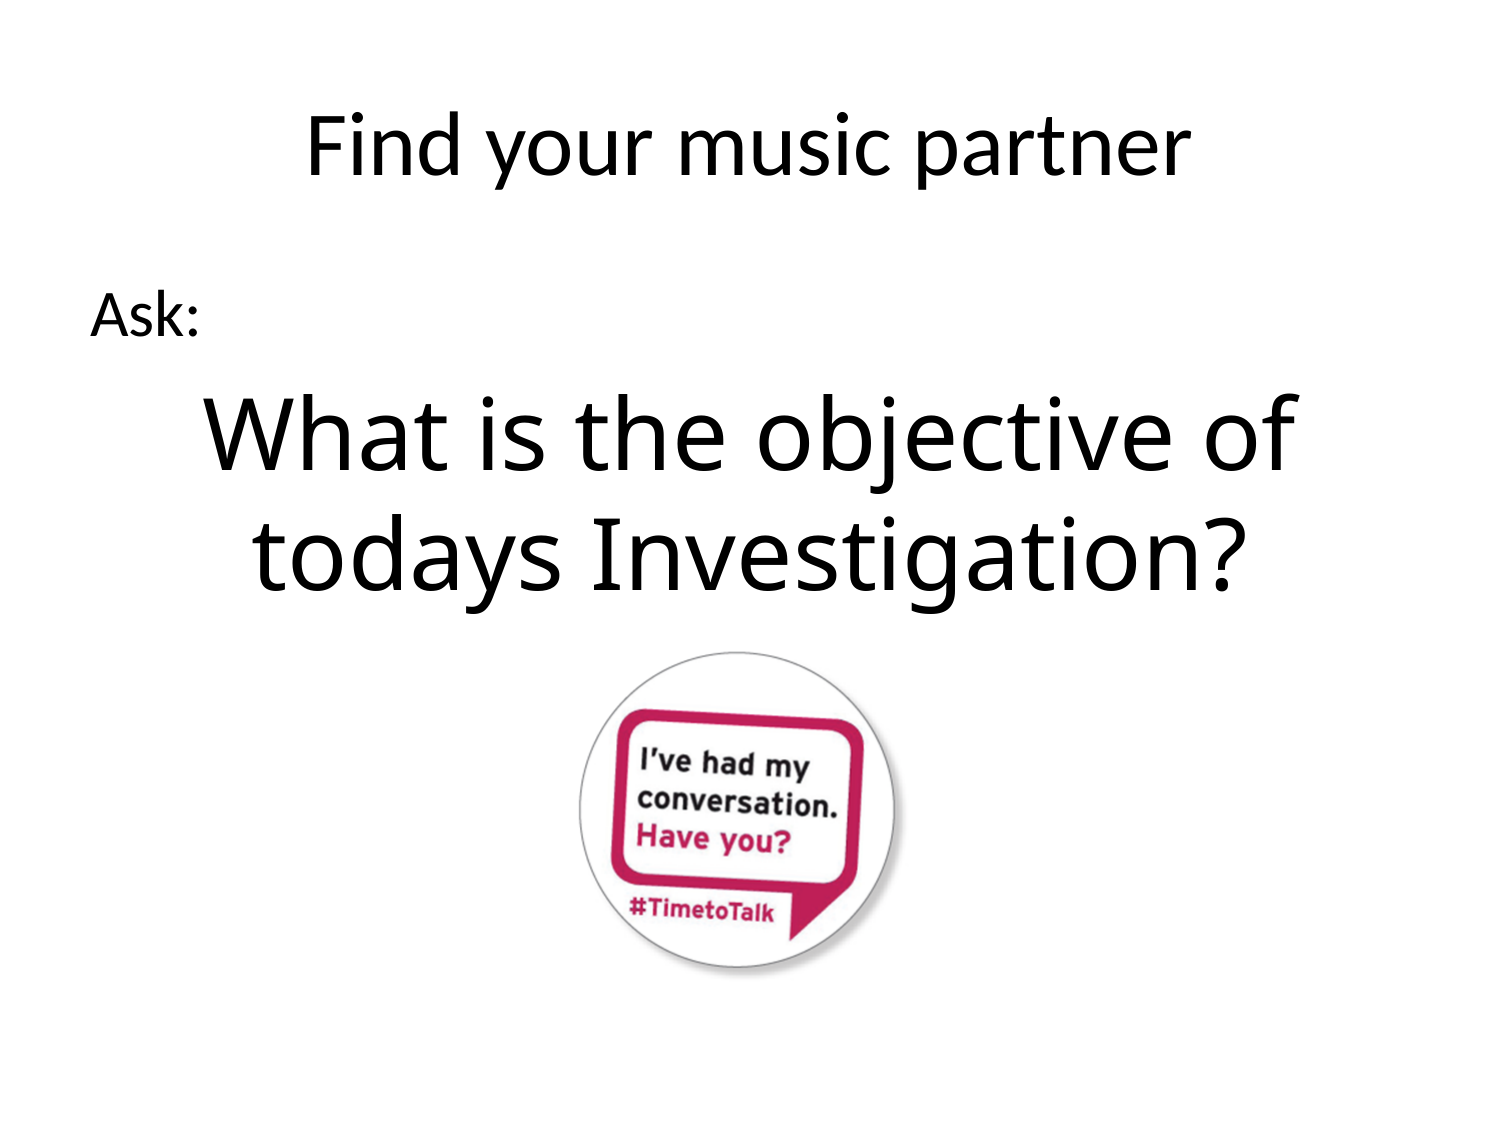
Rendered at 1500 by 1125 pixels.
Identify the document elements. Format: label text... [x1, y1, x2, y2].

title Find your music partner [75, 45, 1425, 233]
list Ask: What is the objective of todays Investigation? [75, 262, 1425, 1005]
picture [549, 623, 926, 999]
